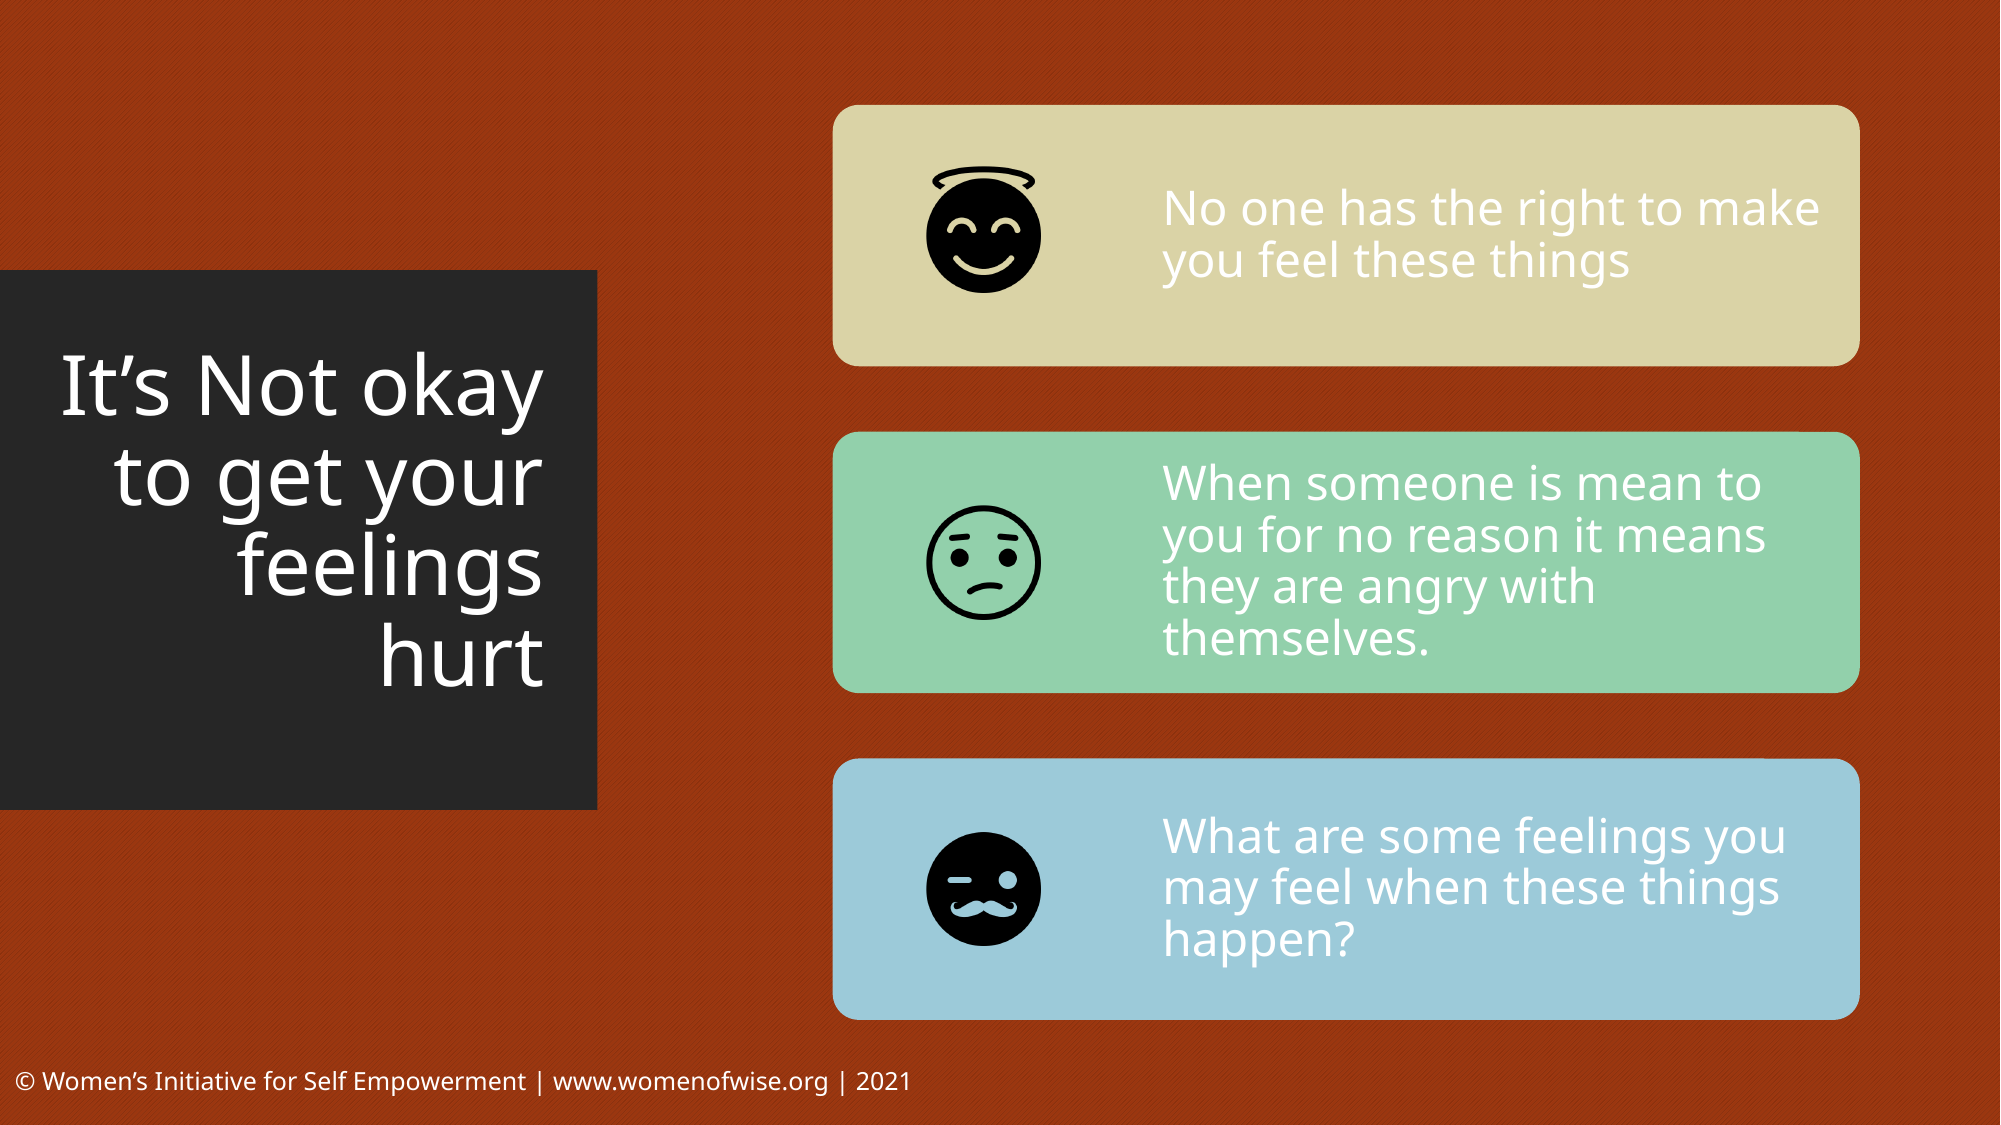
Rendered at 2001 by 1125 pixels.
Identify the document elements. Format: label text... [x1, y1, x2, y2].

title It’s Not okay to get your feelings hurt [45, 292, 560, 756]
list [832, 104, 1861, 1021]
